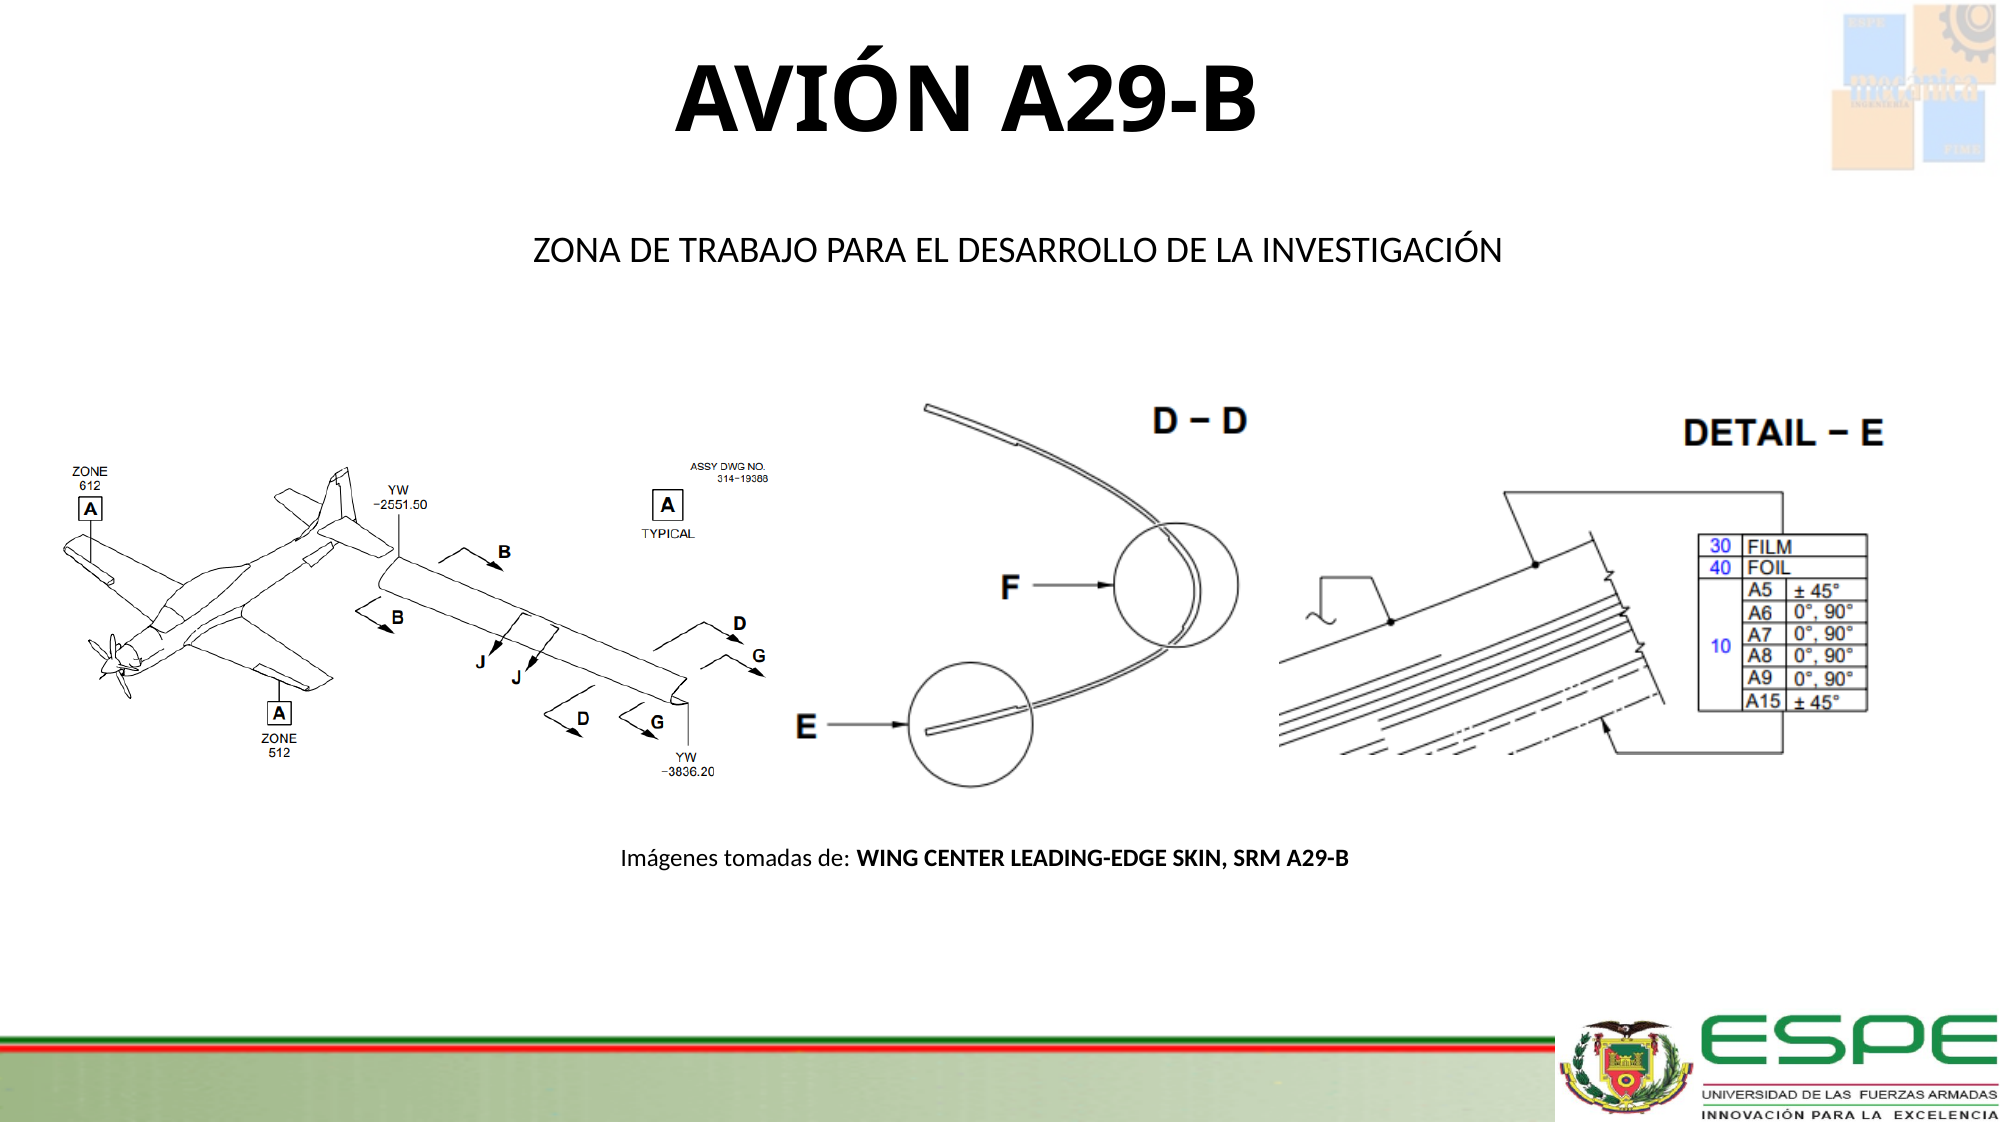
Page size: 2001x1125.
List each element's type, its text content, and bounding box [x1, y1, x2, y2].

text_box Imágenes tomadas de: WING CENTER LEADING-EDGE SKIN, SRM A29-B [558, 834, 1413, 909]
picture [1823, 0, 2000, 177]
text_box ZONA DE TRABAJO PARA EL DESARROLLO DE LA INVESTIGACIÓN [270, 217, 1767, 277]
picture [0, 1008, 2000, 1125]
title AVIÓN A29-B [623, 39, 1313, 164]
picture [49, 329, 1978, 798]
